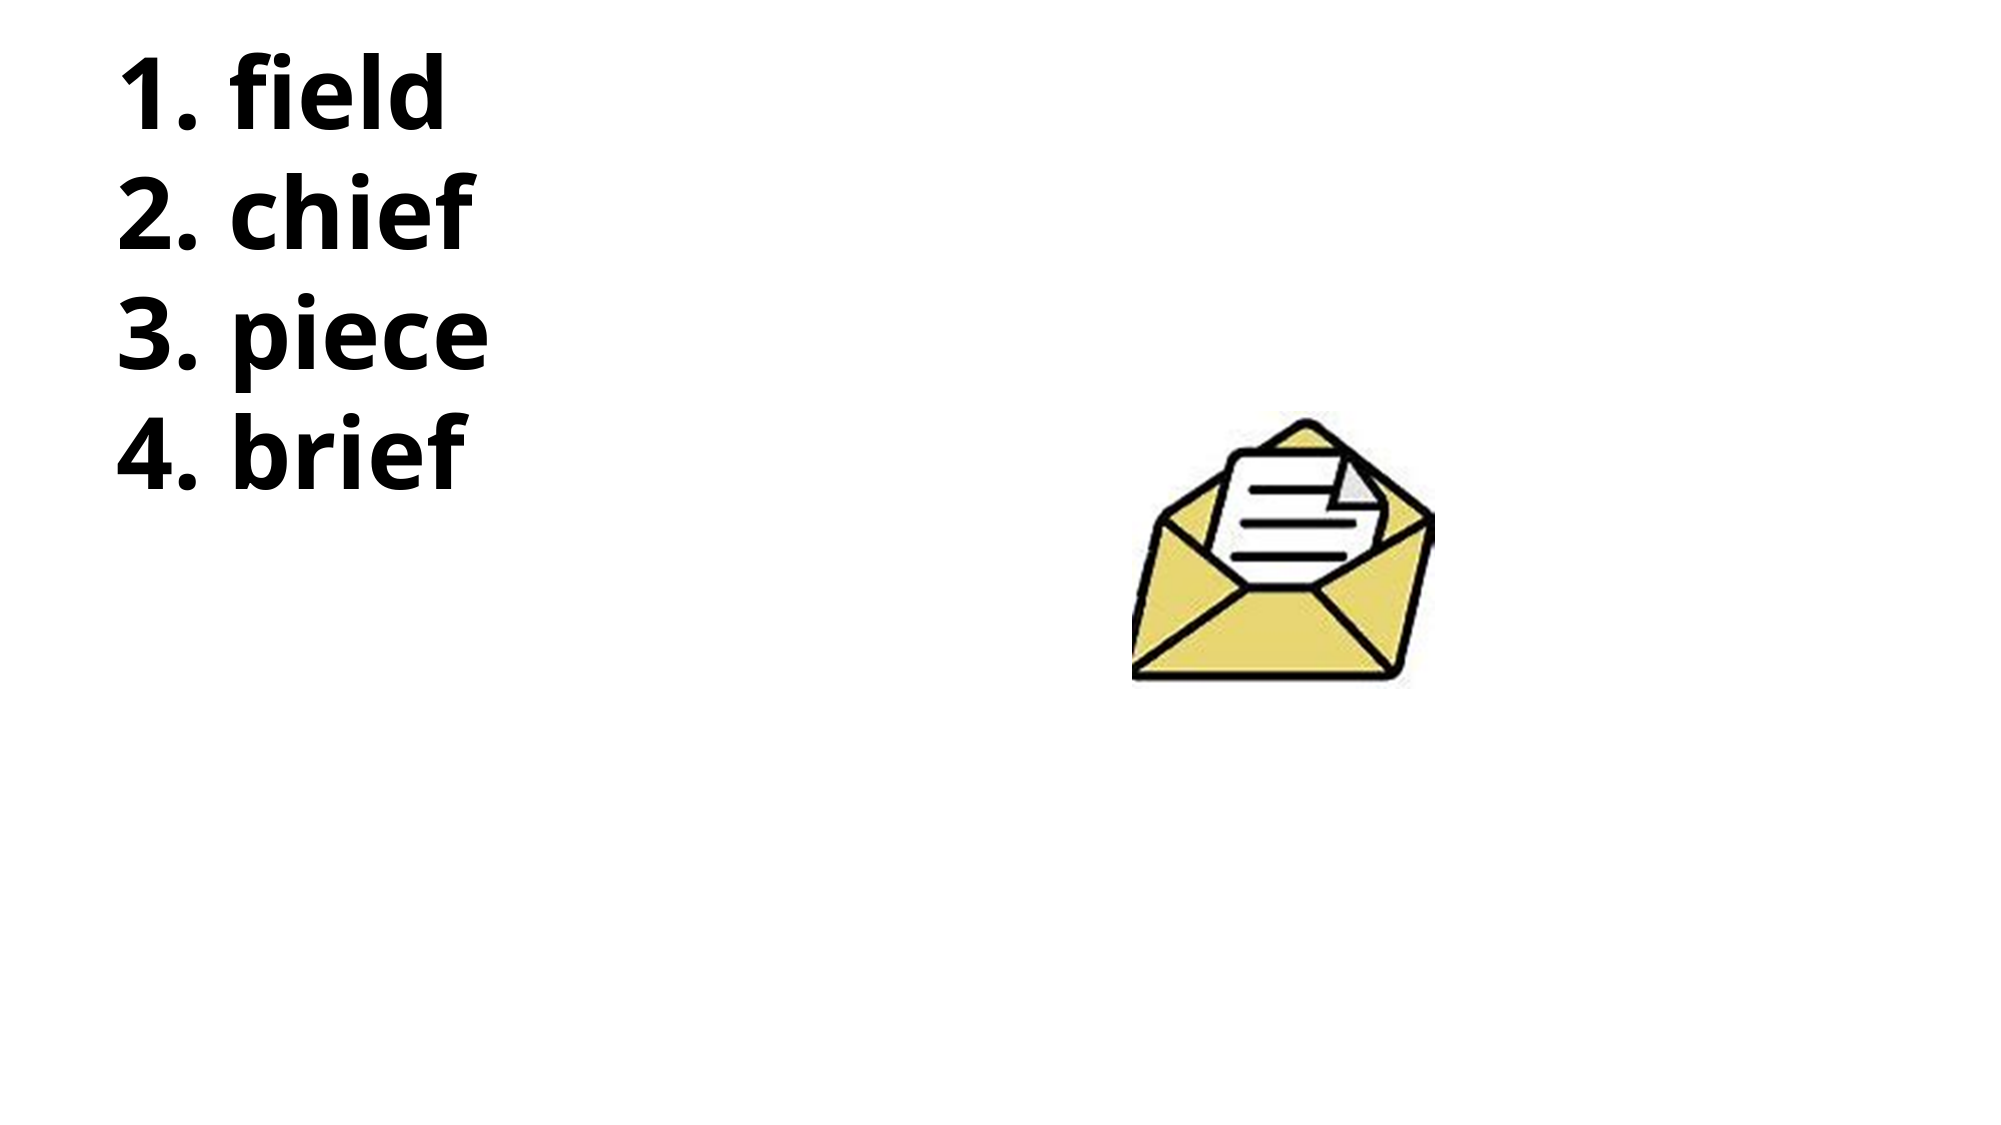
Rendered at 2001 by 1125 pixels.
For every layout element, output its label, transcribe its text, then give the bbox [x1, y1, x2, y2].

picture [1132, 411, 1435, 689]
text_box field chief piece brief [101, 22, 868, 682]
